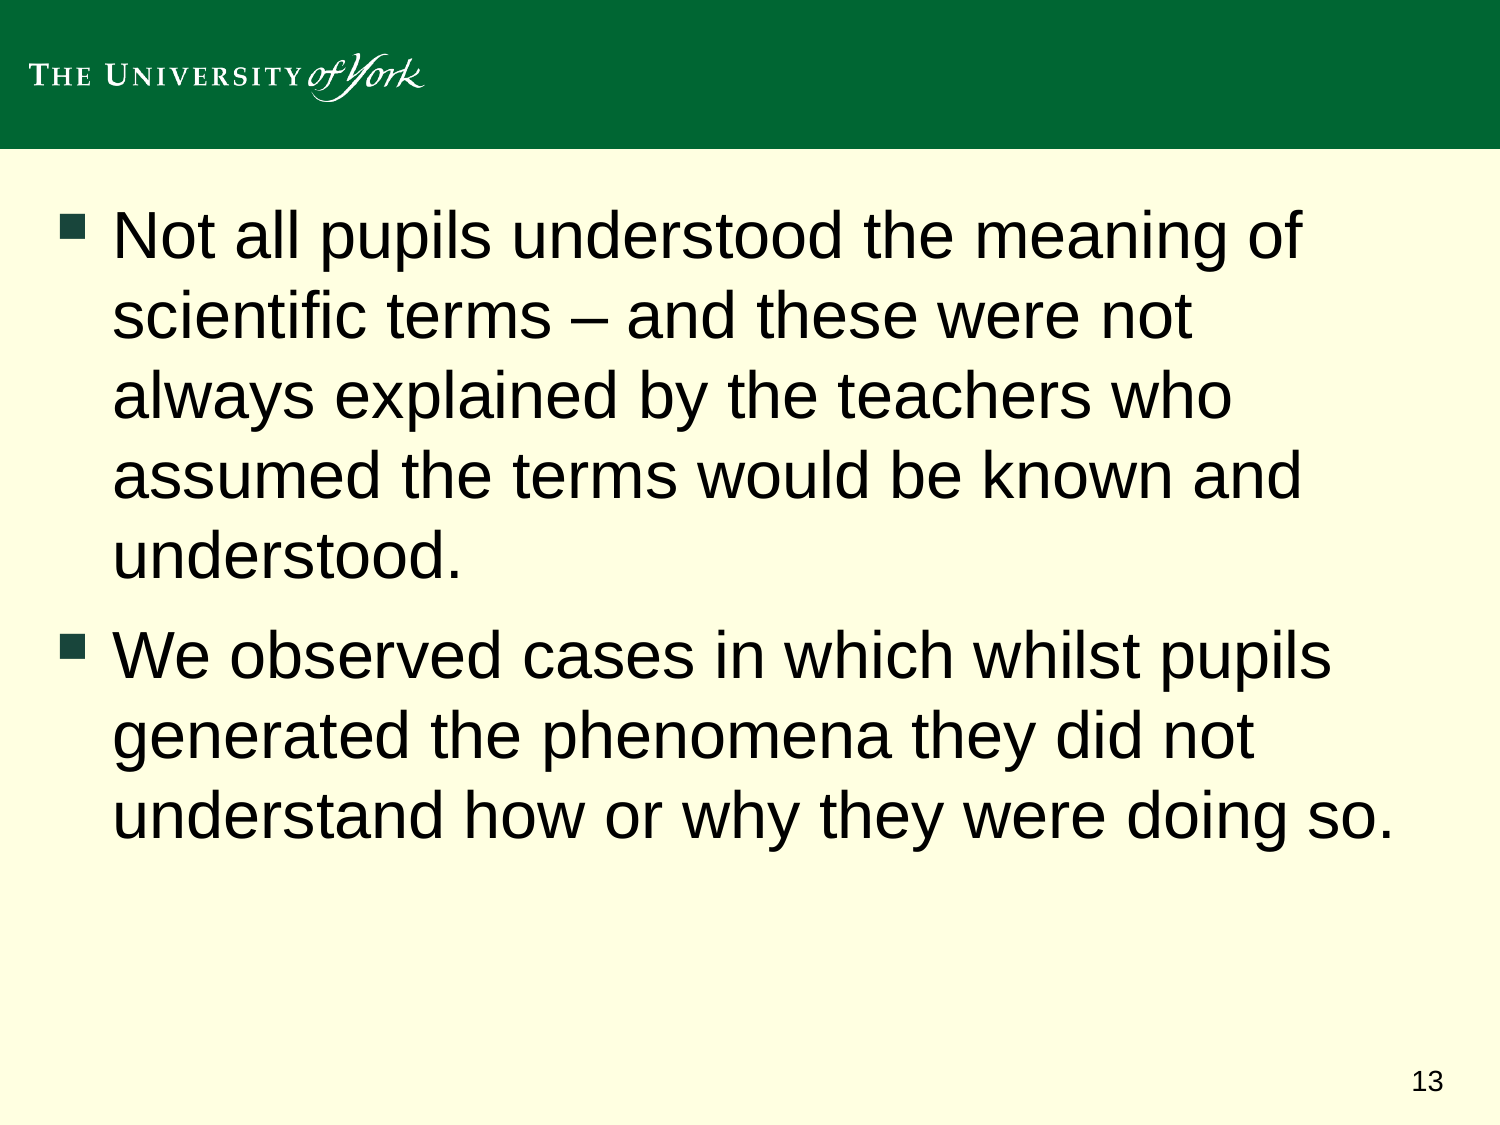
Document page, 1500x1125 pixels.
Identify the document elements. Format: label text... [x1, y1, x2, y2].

list Not all pupils understood the meaning of scientific terms – and these were not always explained by the teachers who assumed the terms would be known and understood. We observed cases in which whilst pupils generated the phenomena they did not understand how or why they were doing so. [40, 184, 1424, 1006]
picture [29, 53, 425, 102]
slide_number 13 [1210, 1029, 1460, 1106]
